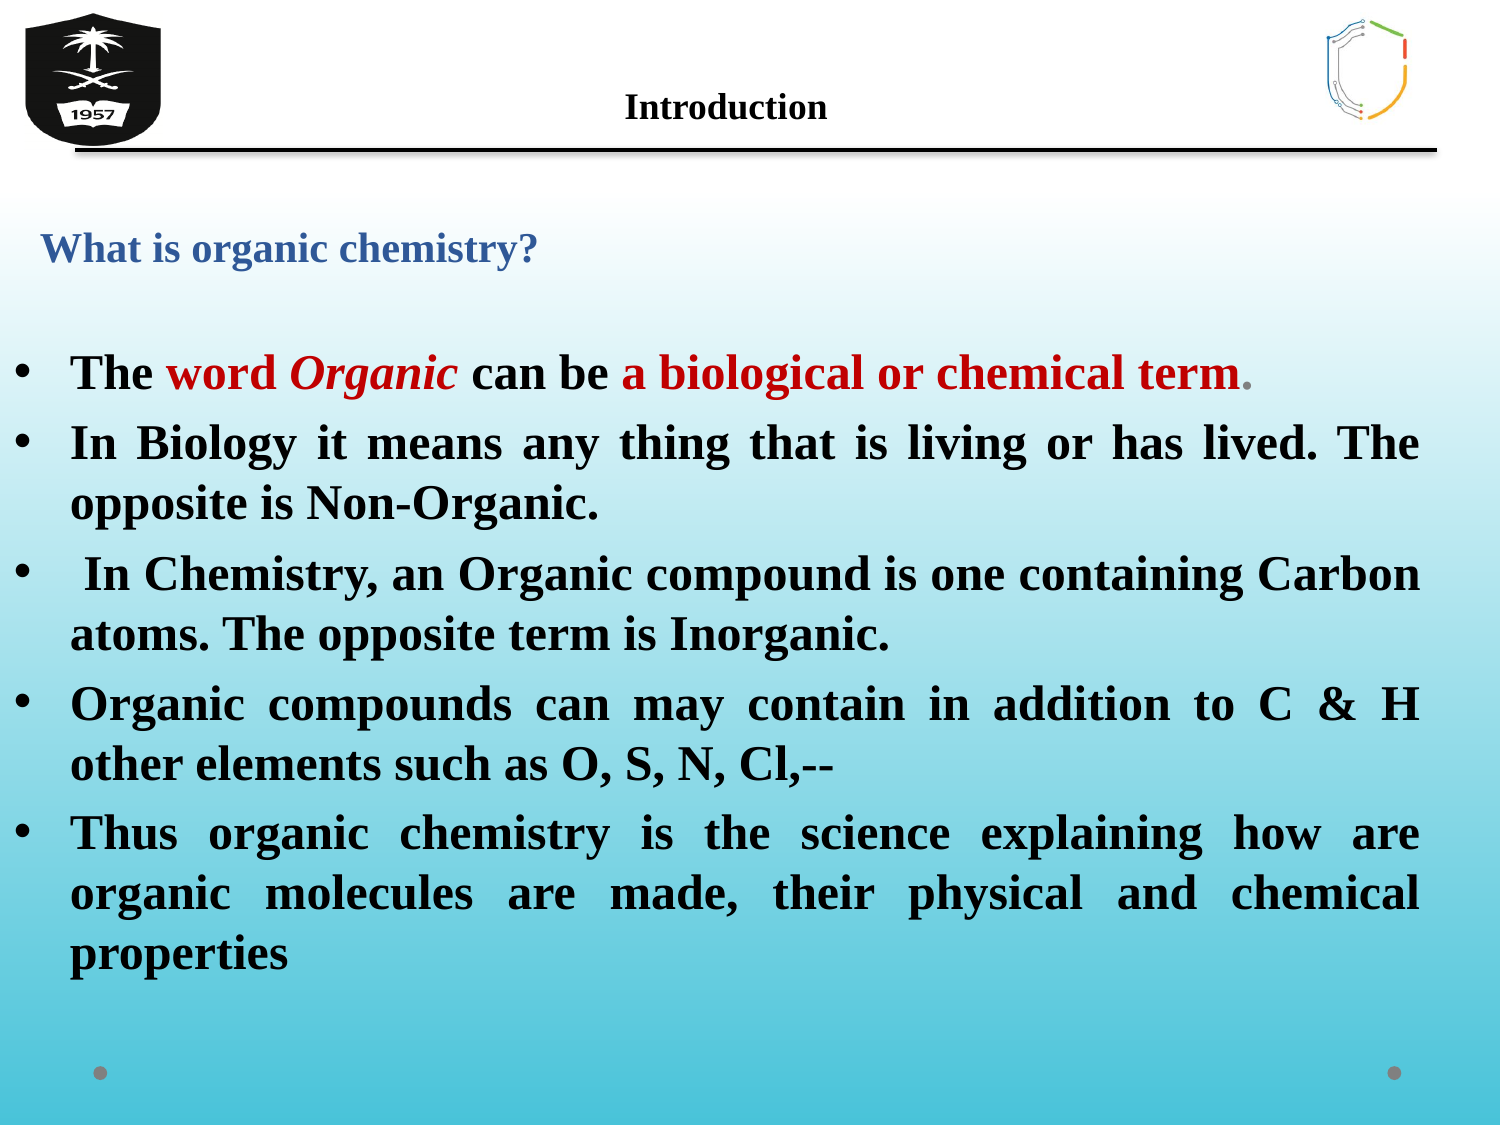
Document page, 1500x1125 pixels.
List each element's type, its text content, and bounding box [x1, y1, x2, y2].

picture [1308, 12, 1426, 137]
picture [24, 12, 163, 151]
list The word Organic can be a biological or chemical term. In Biology it means any thing that is living or has lived. The opposite is Non-Organic. In Chemistry, an Organic compound is one containing Carbon atoms. The opposite term is Inorganic. Organic compounds can may contain in addition to C & H other elements such as O, S, N, Cl,-- Thus organic chemistry is the science explaining how are organic molecules are made, their physical and chemical properties [0, 262, 1437, 1000]
title What is organic chemistry? [24, 174, 1200, 262]
text_box Introduction [609, 74, 852, 135]
